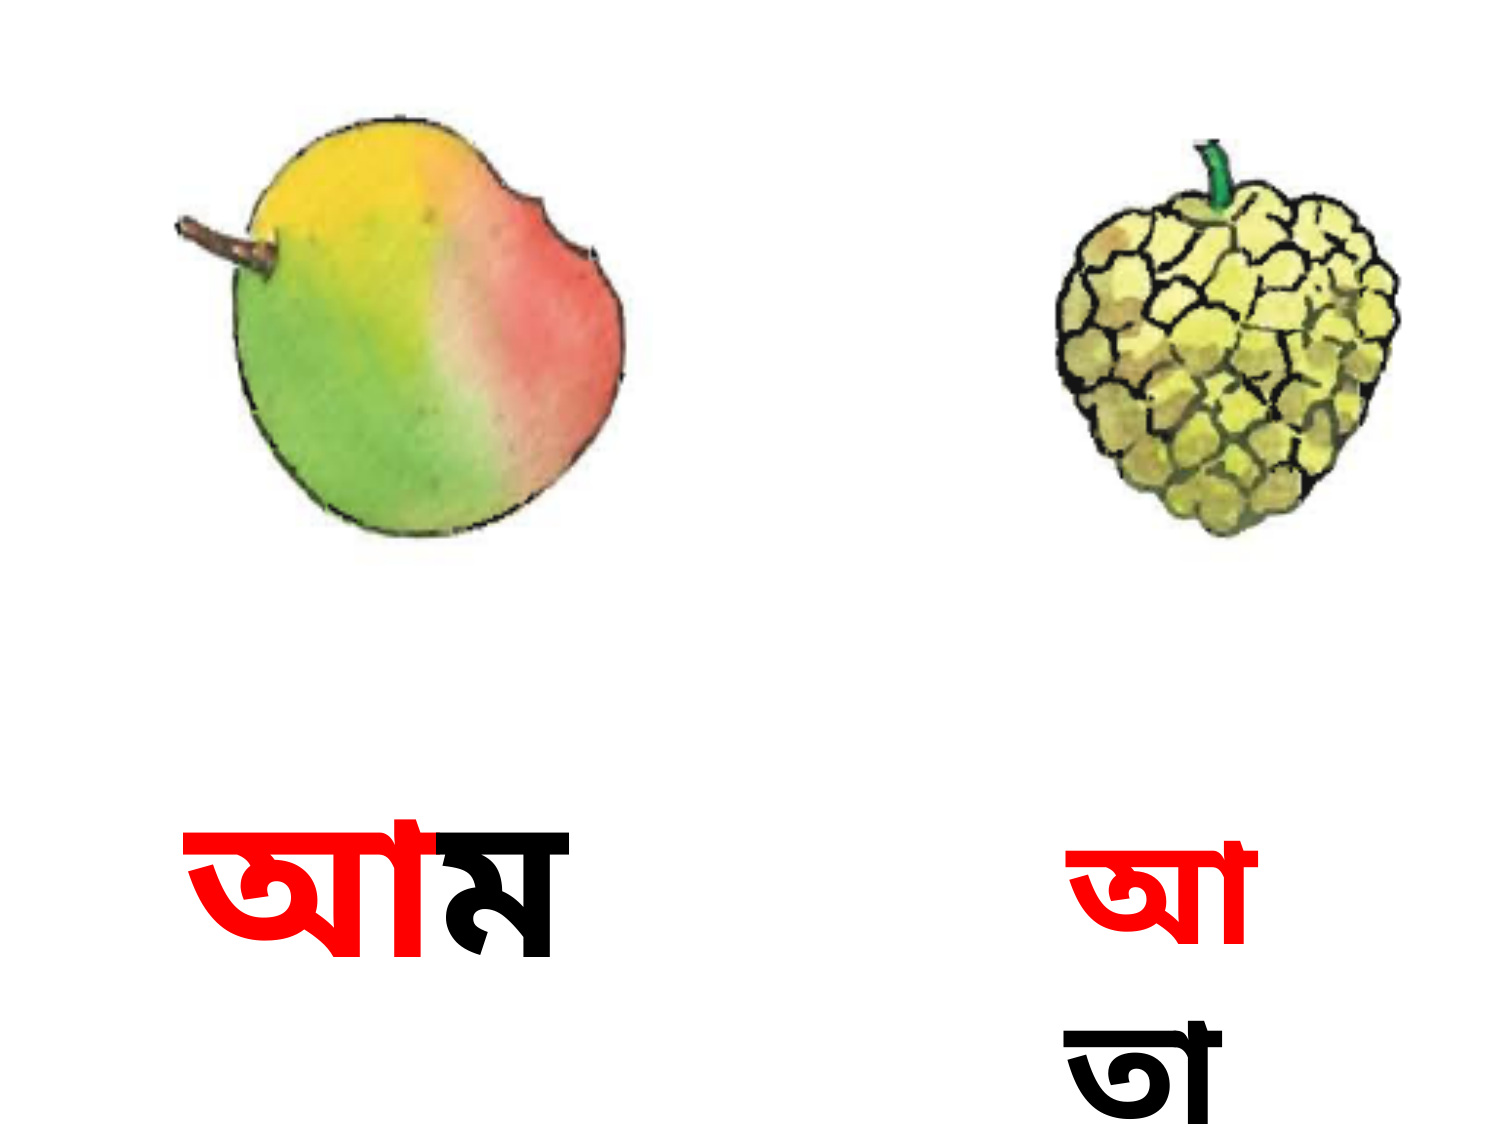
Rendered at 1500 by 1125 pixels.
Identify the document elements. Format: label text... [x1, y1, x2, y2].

text_box আম [99, 749, 663, 1005]
picture [3, 0, 769, 601]
picture [874, 37, 1431, 563]
text_box আতা [1025, 787, 1300, 1125]
